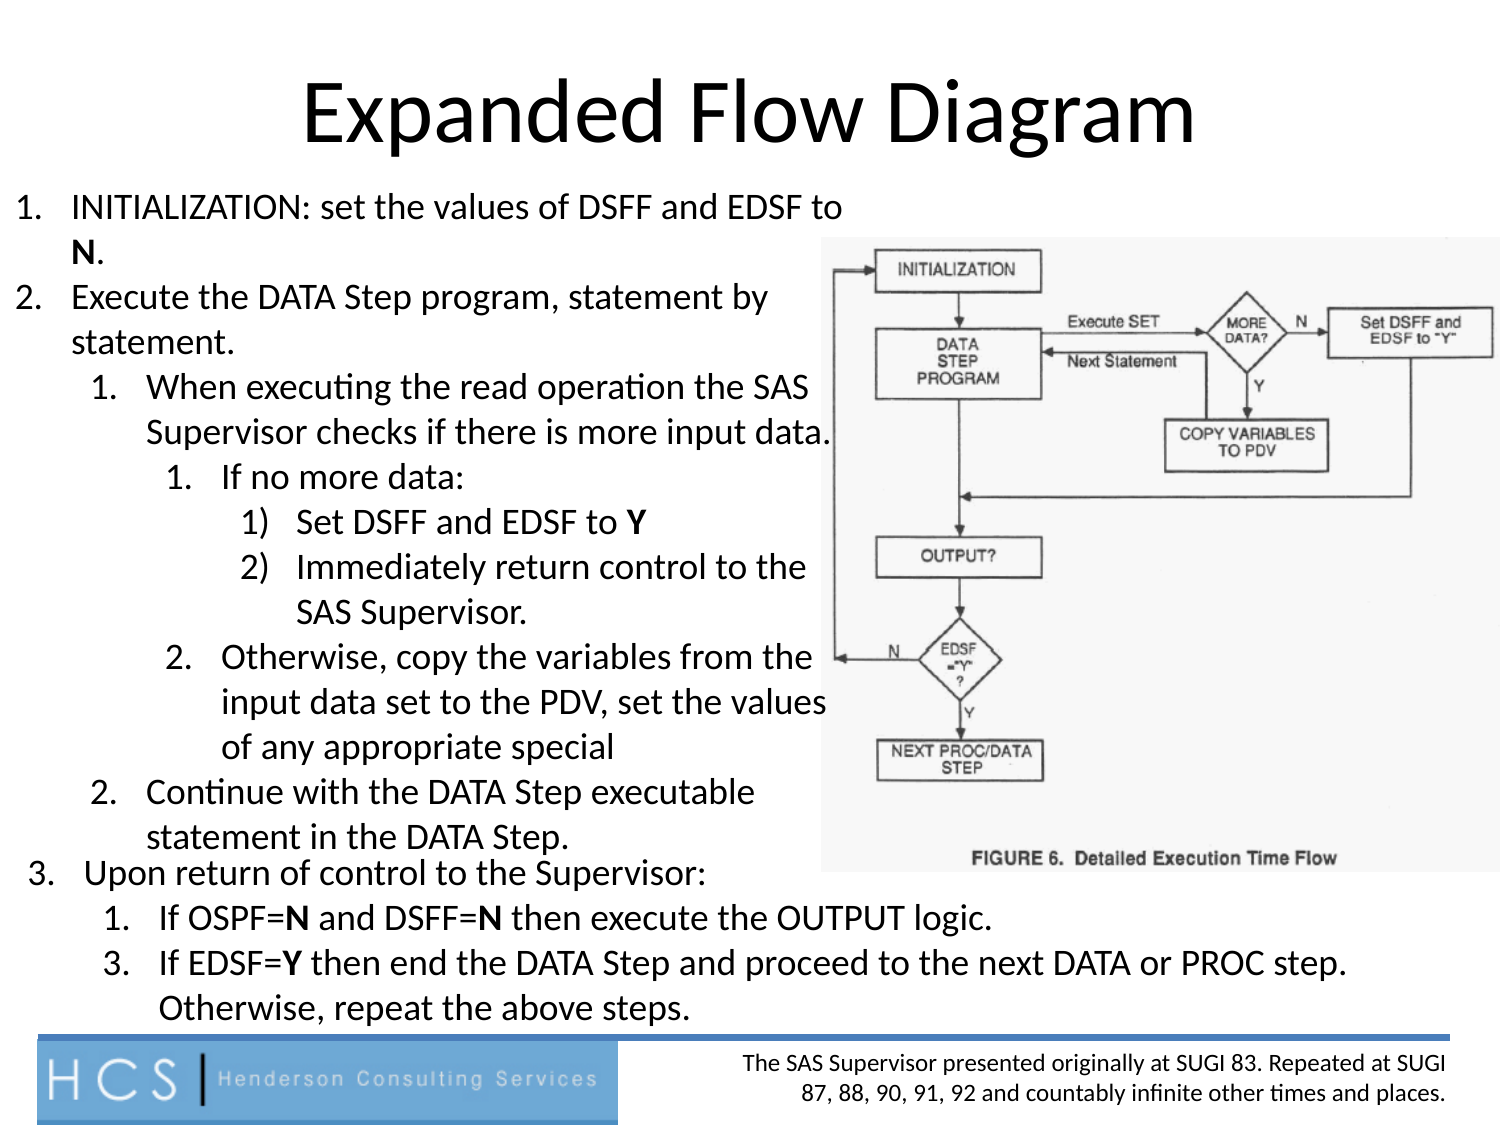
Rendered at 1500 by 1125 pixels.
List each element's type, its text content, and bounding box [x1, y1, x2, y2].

title Expanded Flow Diagram [75, 12, 1425, 200]
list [821, 237, 1500, 872]
picture [37, 1039, 618, 1125]
text_box Upon return of control to the Supervisor: If OSPF=N and DSFF=N then execute the OUTPUT logic. If EDSF=Y then end the DATA Step and proceed to the next DATA or PROC step. Otherwise, repeat the above steps. [12, 840, 1500, 1036]
text_box INITIALIZATION: set the values of DSFF and EDSF to N. Execute the DATA Step program, statement by statement. When executing the read operation the SAS Supervisor checks if there is more input data. If no more data: Set DSFF and EDSF to Y Immediately return control to the SAS Supervisor. Otherwise, copy the variables from the input data set to the PDV, set the values of any appropriate special Continue with the DATA Step executable statement in the DATA Step. [0, 174, 863, 865]
